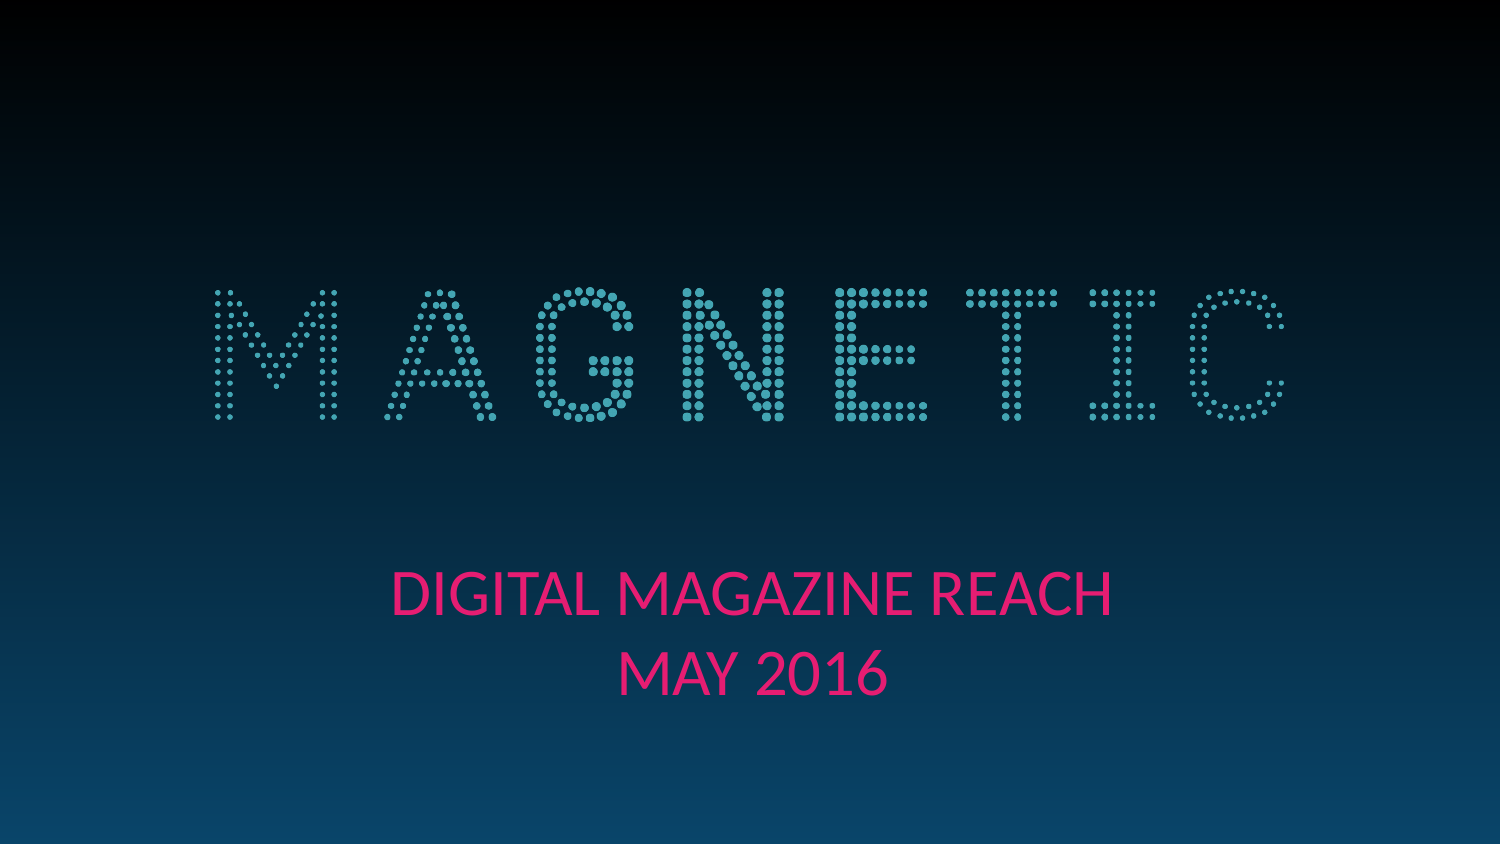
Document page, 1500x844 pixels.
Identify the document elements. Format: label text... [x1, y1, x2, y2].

text_box Digital Magazine Reach MAY 2016 [153, 549, 1367, 654]
picture [215, 287, 1284, 422]
